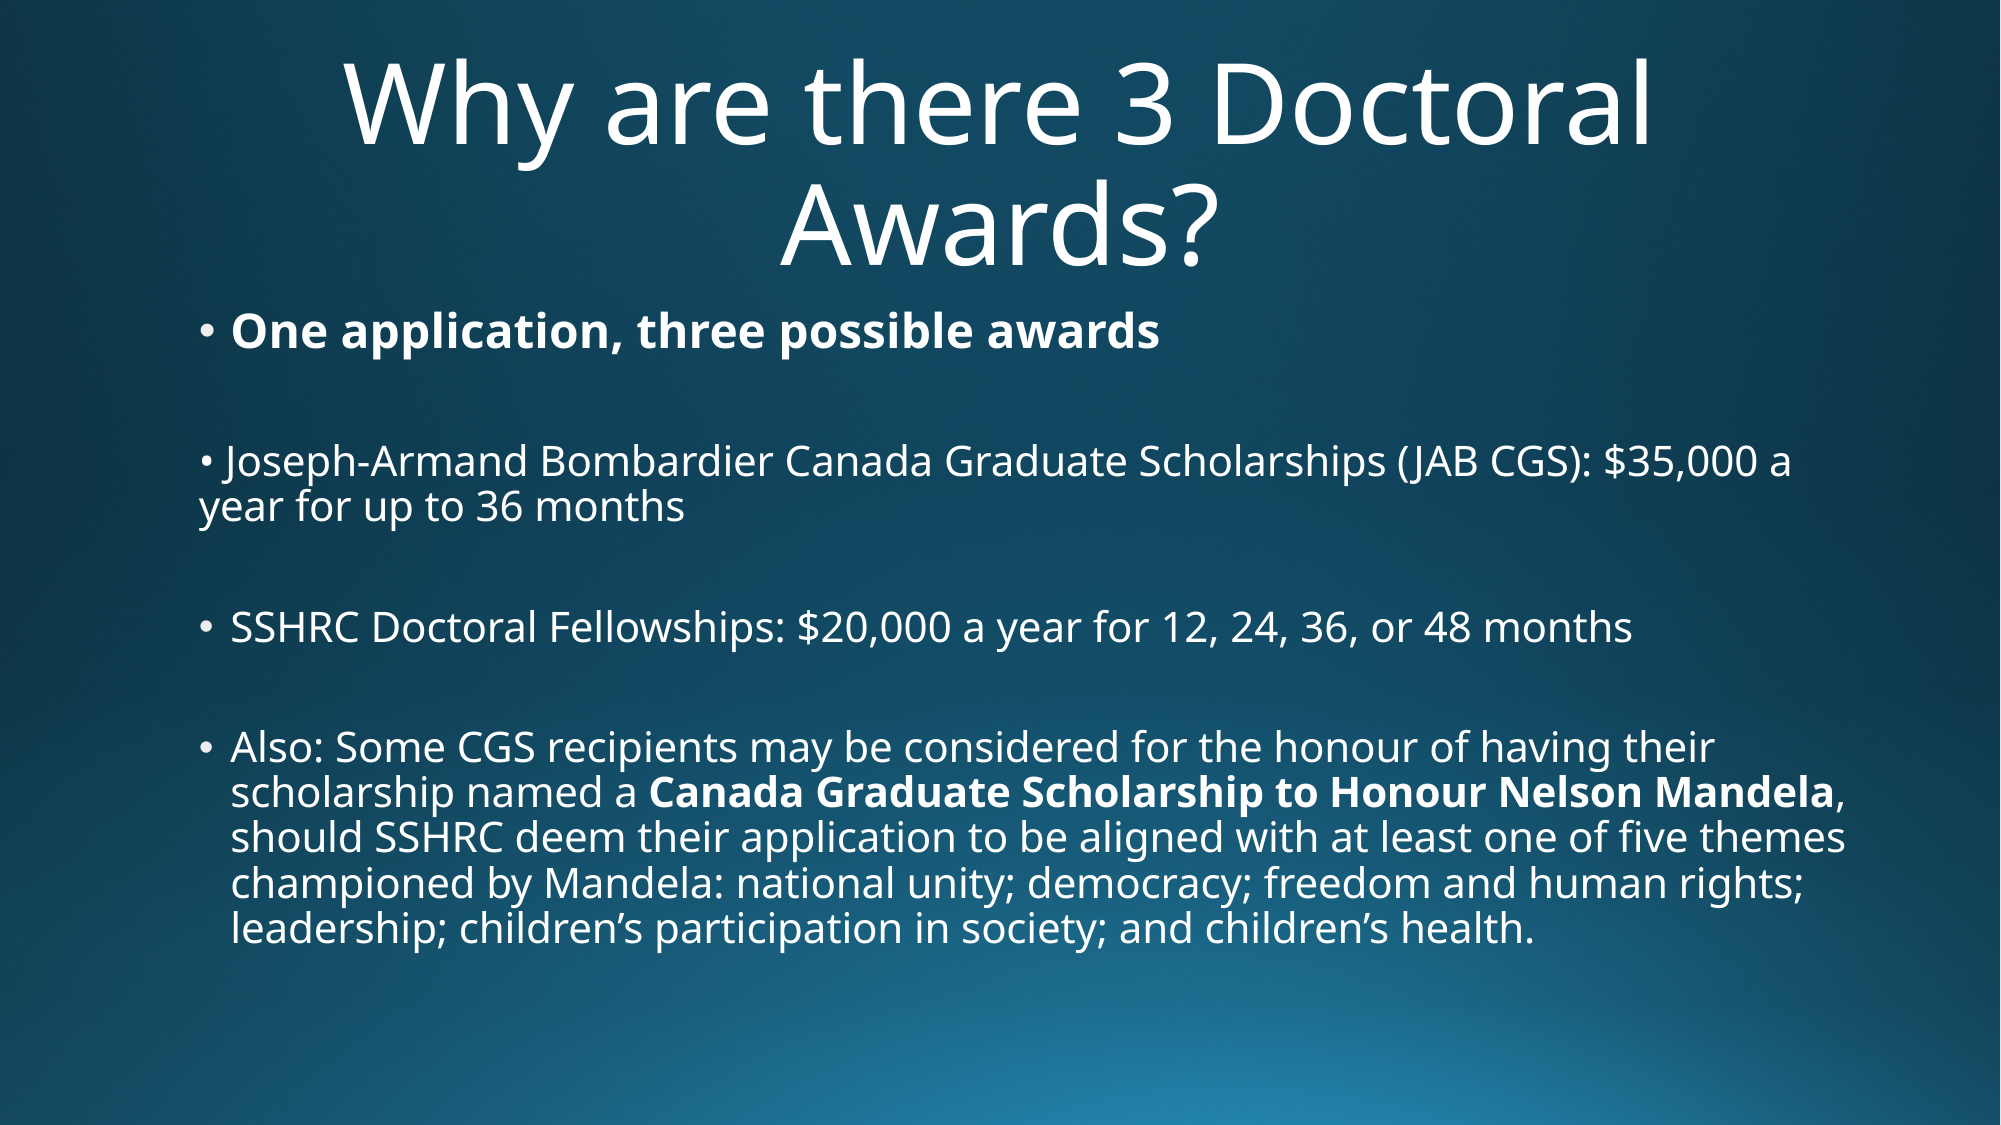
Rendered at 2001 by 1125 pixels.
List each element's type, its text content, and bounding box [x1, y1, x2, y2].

title Why are there 3 Doctoral Awards? [137, 59, 1863, 278]
picture [0, 0, 2001, 1125]
list One application, three possible awards • Joseph-Armand Bombardier Canada Graduate Scholarships (JAB CGS): $35,000 a year for up to 36 months SSHRC Doctoral Fellowships: $20,000 a year for 12, 24, 36, or 48 months Also: Some CGS recipients may be considered for the honour of having their scholarship named a Canada Graduate Scholarship to Honour Nelson Mandela, should SSHRC deem their application to be aligned with at least one of five themes championed by Mandela: national unity; democracy; freedom and human rights; leadership; children’s participation in society; and children’s health. [183, 299, 1863, 1014]
